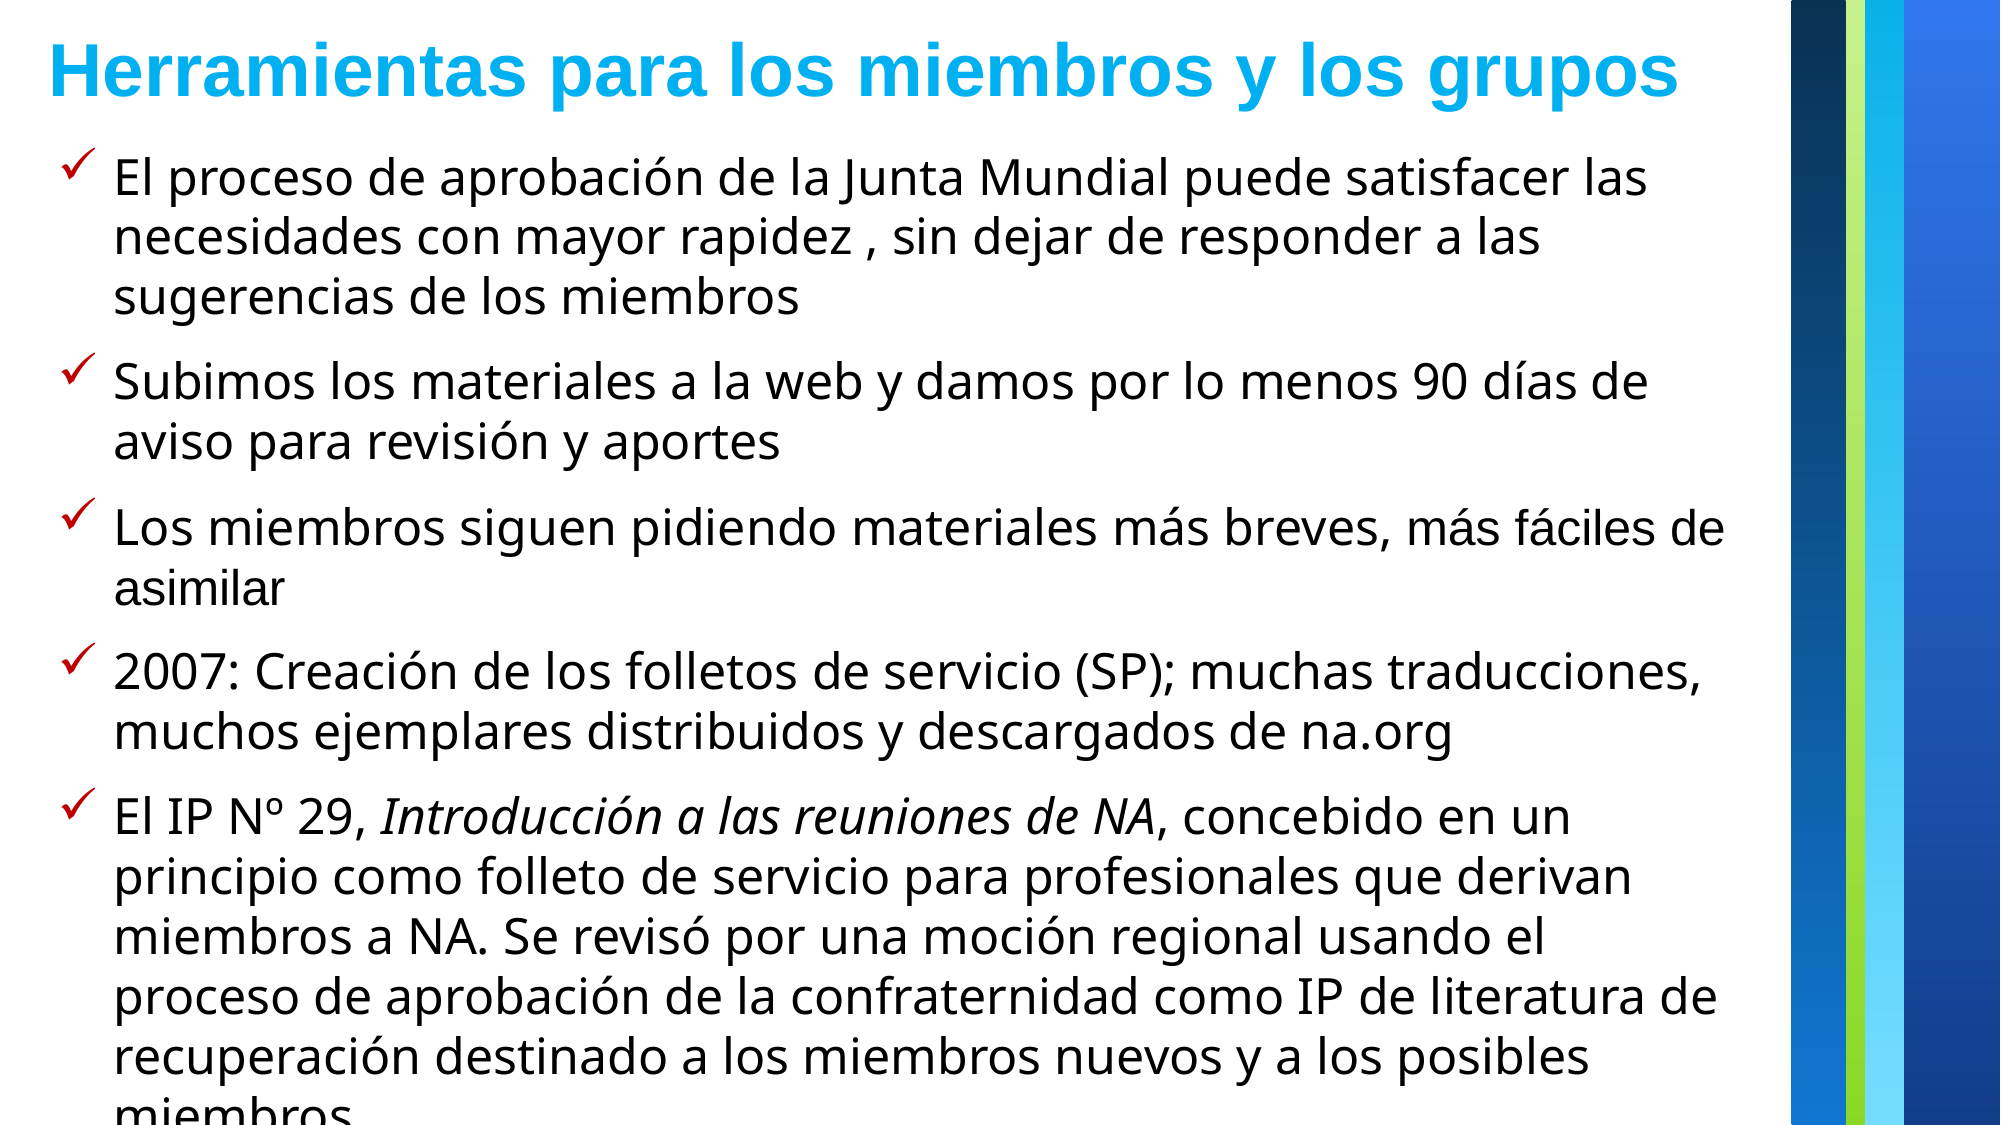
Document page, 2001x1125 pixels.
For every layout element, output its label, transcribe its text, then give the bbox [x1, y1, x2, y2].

text_box Herramientas para los miembros y los grupos [42, 15, 1756, 161]
text_box El proceso de aprobación de la Junta Mundial puede satisfacer las necesidades con mayor rapidez , sin dejar de responder a las sugerencias de los miembros Subimos los materiales a la web y damos por lo menos 90 días de aviso para revisión y aportes Los miembros siguen pidiendo materiales más breves, más fáciles de asimilar 2007: Creación de los folletos de servicio (SP); muchas traducciones, muchos ejemplares distribuidos y descargados de na.org El IP Nº 29, Introducción a las reuniones de NA, concebido en un principio como folleto de servicio para profesionales que derivan miembros a NA. Se revisó por una moción regional usando el proceso de aprobación de la confraternidad como IP de literatura de recuperación destinado a los miembros nuevos y a los posibles miembros. [42, 137, 1744, 1101]
